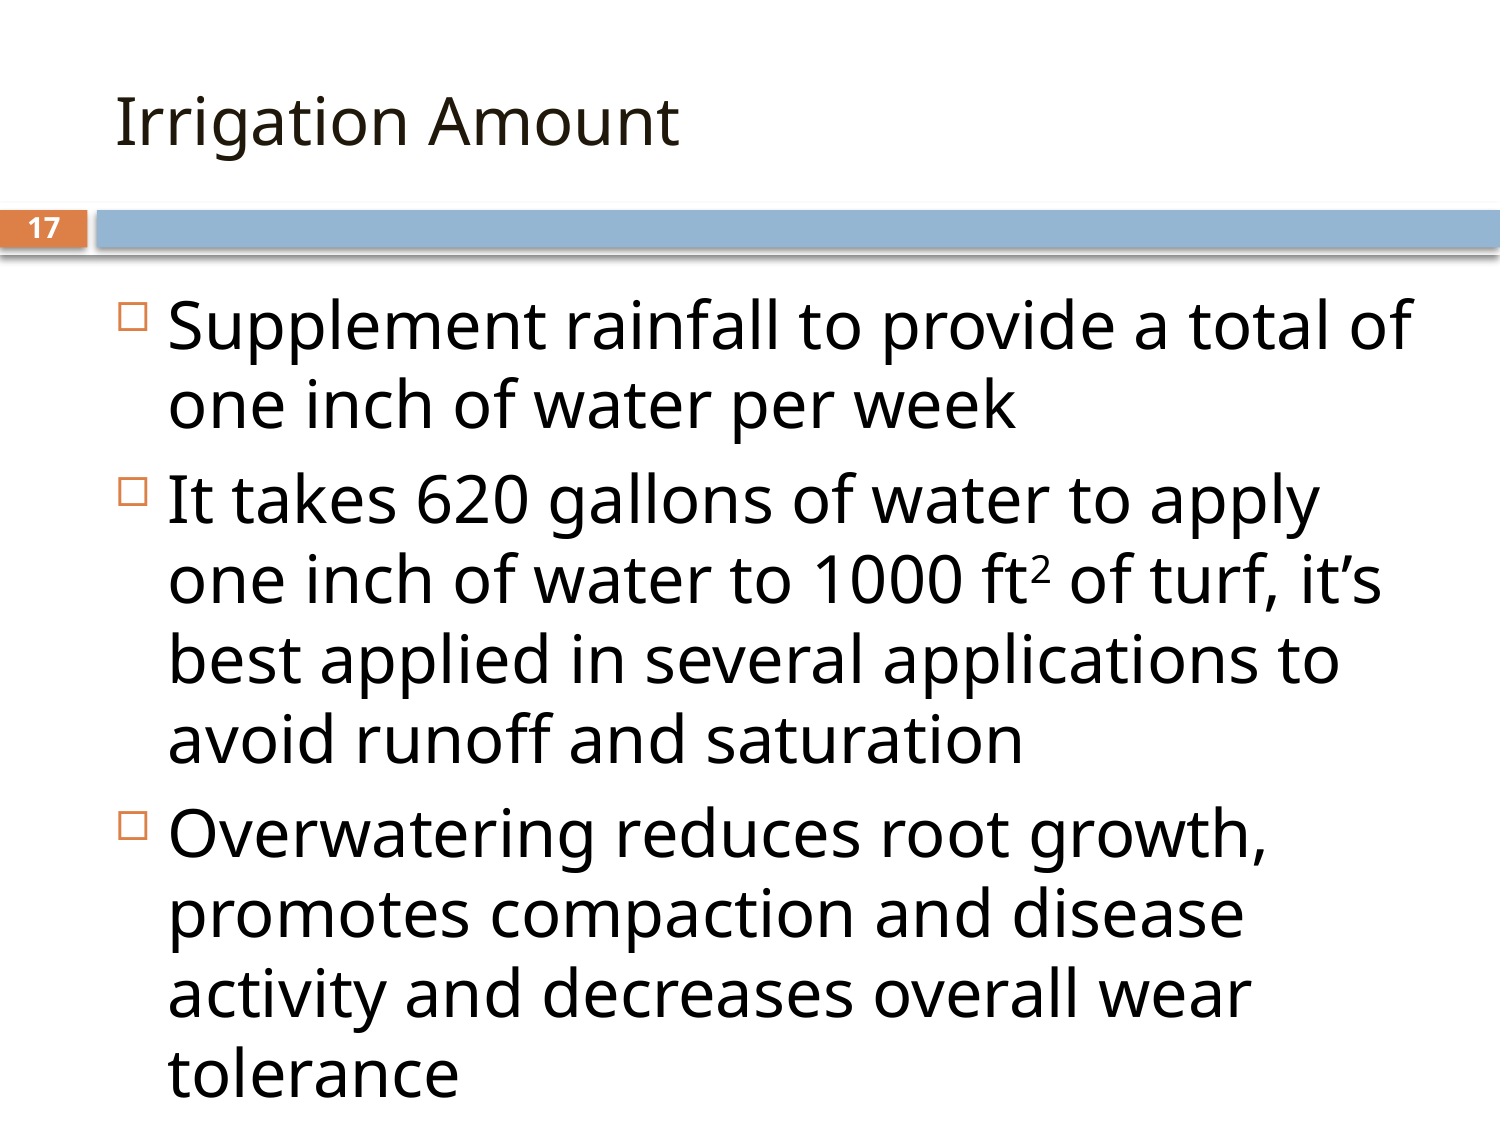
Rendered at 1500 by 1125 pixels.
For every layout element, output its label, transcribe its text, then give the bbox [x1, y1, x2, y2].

title Irrigation Amount [100, 37, 1438, 200]
slide_number 17 [0, 208, 88, 249]
list Supplement rainfall to provide a total of one inch of water per week It takes 620 gallons of water to apply one inch of water to 1000 ft2 of turf, it’s best applied in several applications to avoid runoff and saturation Overwatering reduces root growth, promotes compaction and disease activity and decreases overall wear tolerance [100, 275, 1438, 1013]
